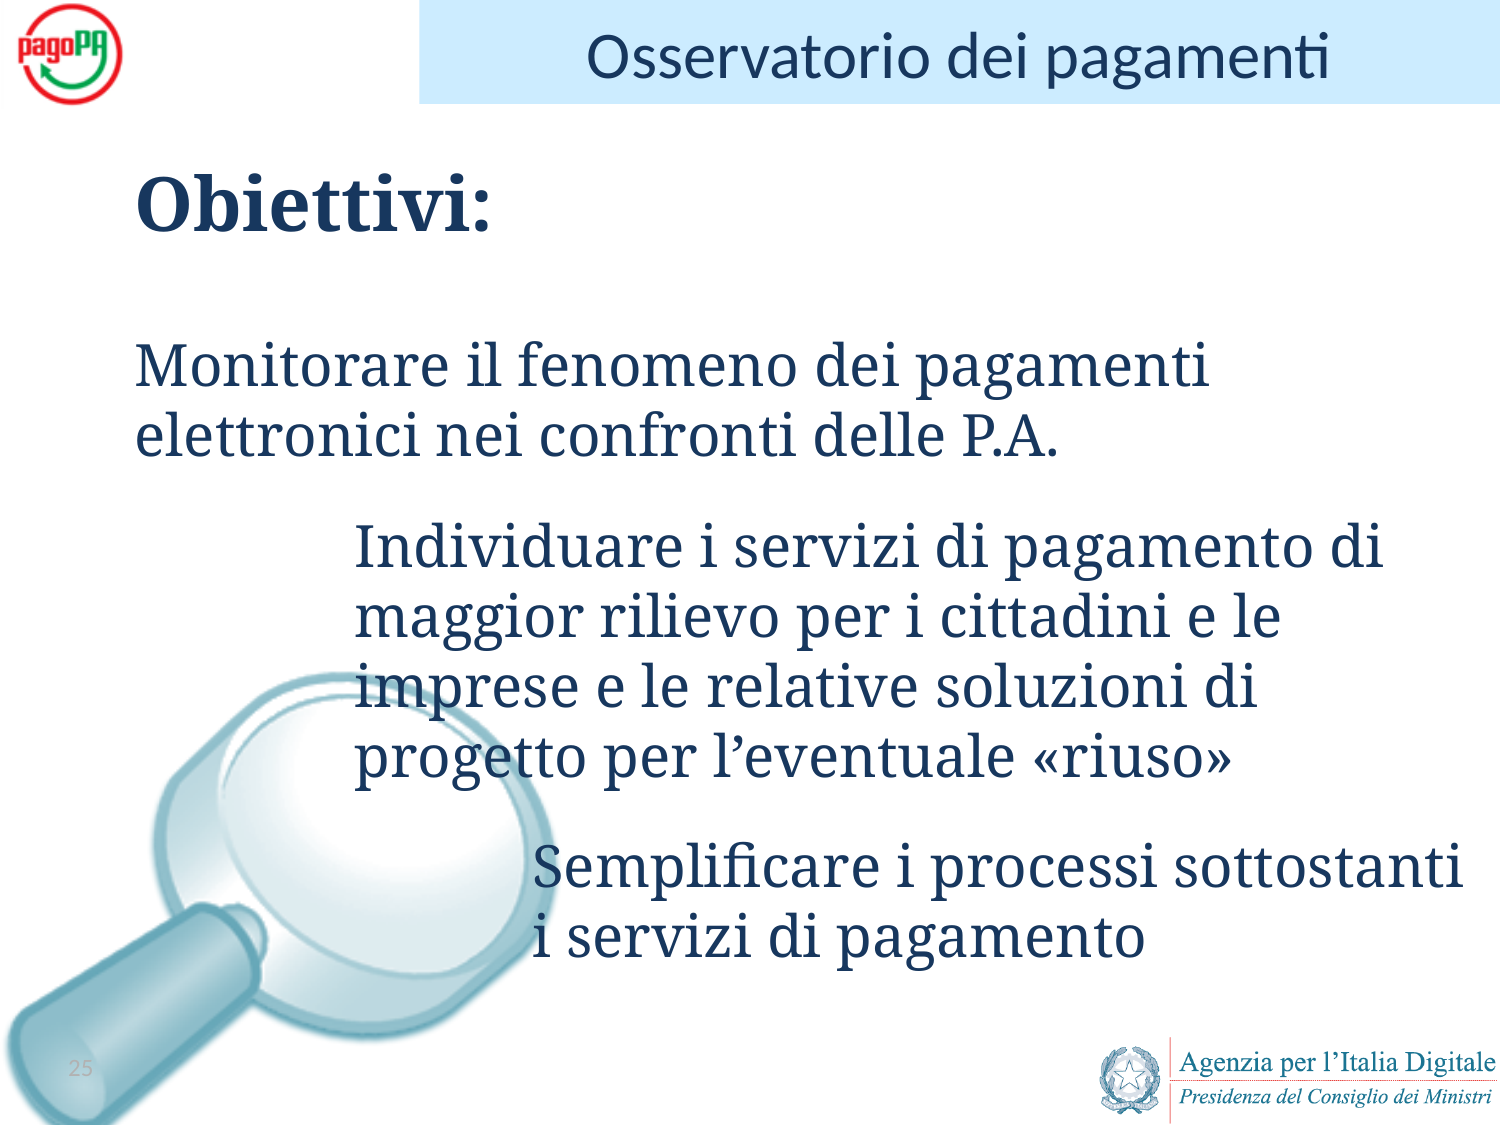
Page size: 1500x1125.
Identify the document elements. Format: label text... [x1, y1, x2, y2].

text_box Obiettivi: Monitorare il fenomeno dei pagamenti elettronici nei confronti delle P.A. Individuare i servizi di pagamento di maggior rilievo per i cittadini e le imprese e le relative soluzioni di progetto per l’eventuale «riuso» Semplificare i processi sottostanti i servizi di pagamento [120, 148, 1492, 1000]
title Osservatorio dei pagamenti [419, 0, 1500, 105]
picture [0, 0, 143, 110]
picture [0, 597, 595, 1125]
